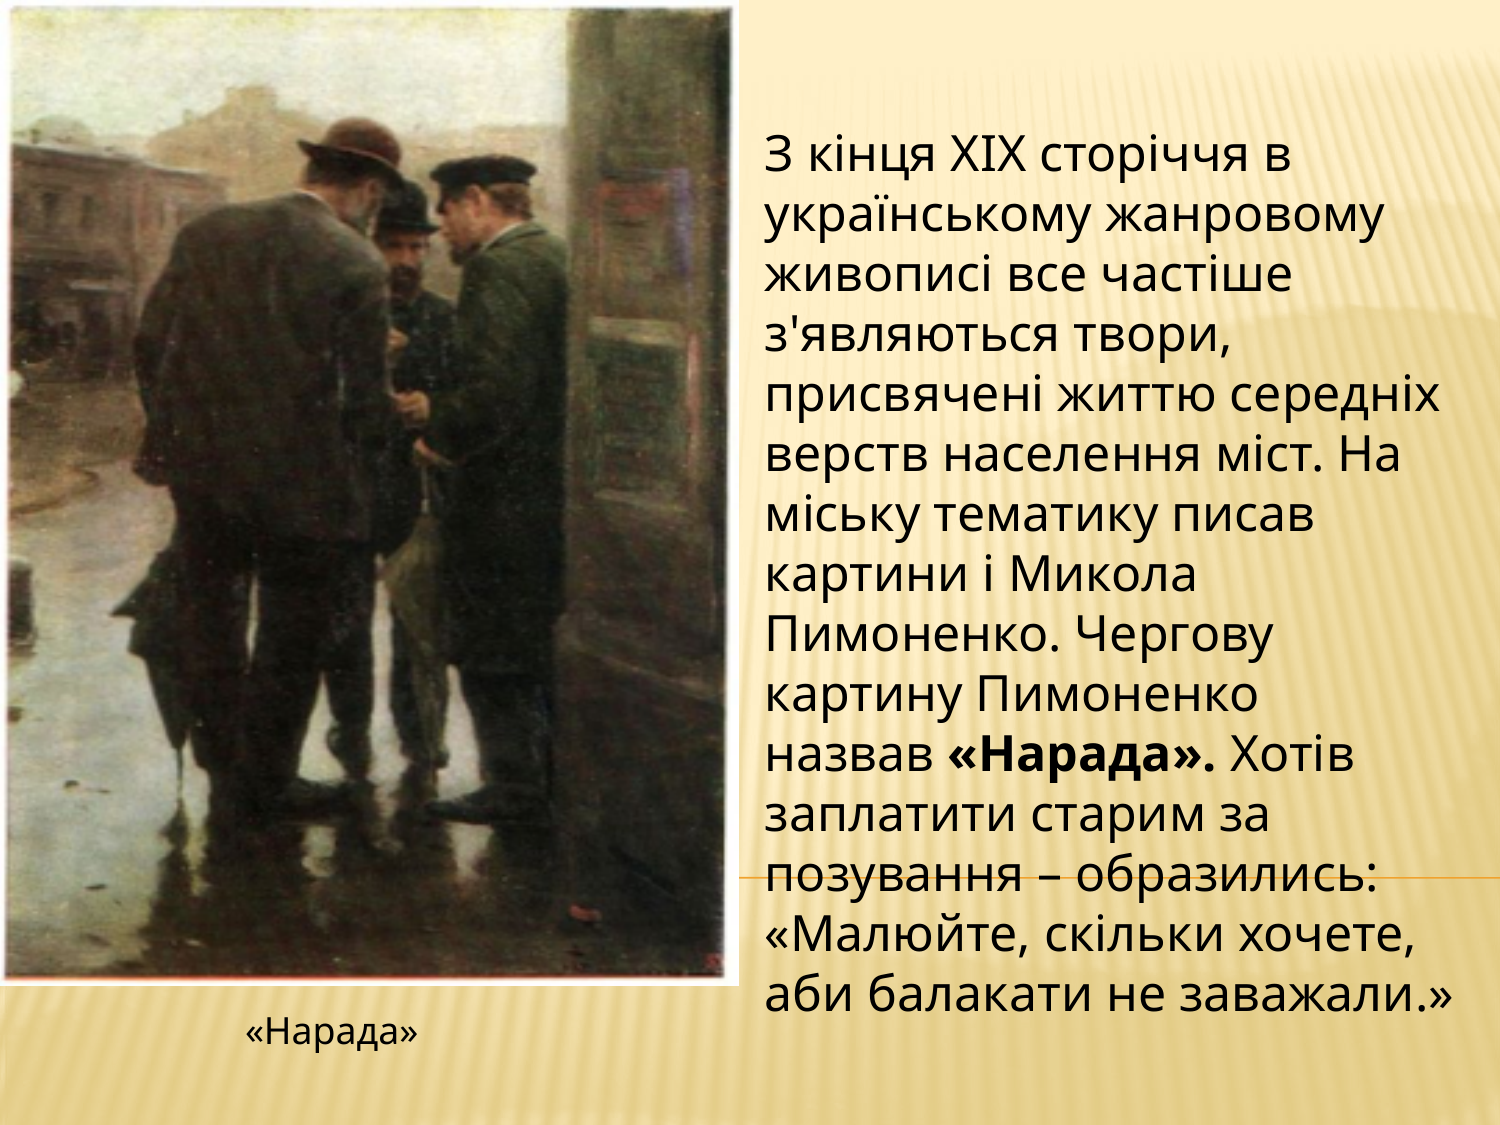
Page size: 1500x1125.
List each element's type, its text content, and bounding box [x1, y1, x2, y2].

text_box «Нарада» [230, 1004, 434, 1060]
picture [0, 0, 739, 986]
text_box З кінця XIX сторіччя в українському жанровому живописі все частіше з'являються твори, присвячені життю середніх верств населення міст. На міську тематику писав картини і Микола Пимоненко. Чергову картину Пимоненко назвав «Нарада». Хотів заплатити старим за позування – образились: «Малюйте, скільки хочете, аби балакати не заважали.» [749, 113, 1500, 1029]
